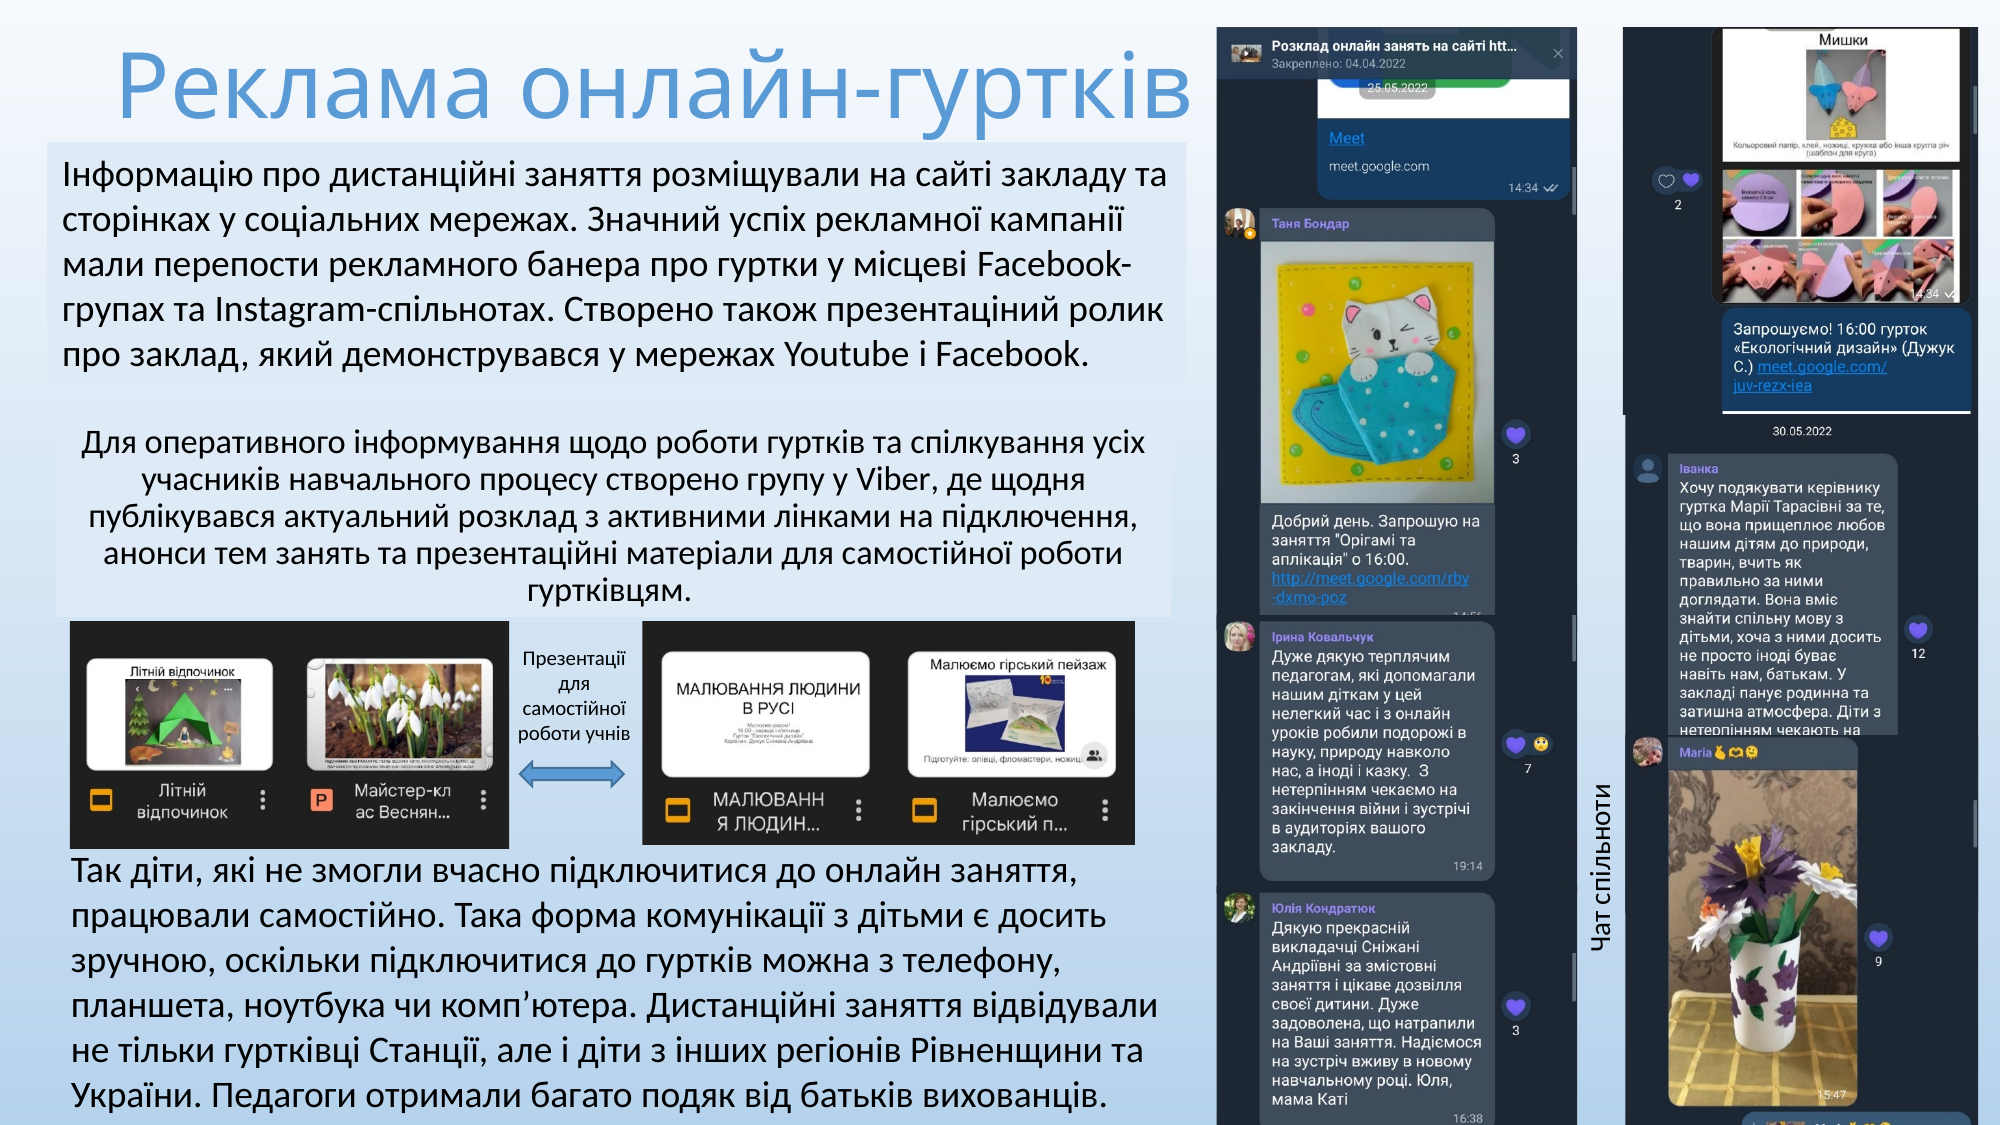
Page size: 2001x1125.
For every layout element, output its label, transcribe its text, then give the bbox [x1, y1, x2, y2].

picture [642, 621, 1135, 845]
picture [1622, 27, 1979, 1125]
picture [1216, 27, 1578, 1125]
title Реклама онлайн-гуртків [99, 27, 1216, 150]
text_box Презентації для самостійної роботи учнів [510, 637, 642, 753]
text_box Чат спільноти [1573, 10, 1624, 968]
text_box [518, 759, 626, 789]
text_box Інформацію про дистанційні заняття розміщували на сайті закладу та сторінках у соціальних мережах. Значний успіх рекламної кампанії мали перепости рекламного банера про гуртки у місцеві Facebook-групах та Instagram-спільнотах. Cтворено також презентаціний ролик про заклад, який демонструвався у мережах Youtube і Facebook. [47, 142, 1187, 382]
list Для оперативного інформування щодо роботи гуртків та спілкування усіх учасників навчального процесу створено групу у Viber, де щодня публікувався актуальний розклад з активними лінками на підключення, анонси тем занять та презентаційні матеріали для самостійної роботи гуртківцям. [56, 416, 1172, 617]
text_box Так діти, які не змогли вчасно підключитися до онлайн заняття, працювали самостійно. Така форма комунікації з дітьми є досить зручною, оскільки підключитися до гуртків можна з телефону, планшета, ноутбука чи комп’ютера. Дистанційні заняття відвідували не тільки гуртківці Станції, але і діти з інших регіонів Рівненщини та України. Педагоги отримали багато подяк від батьків вихованців. [55, 837, 1203, 1122]
picture [69, 621, 510, 849]
